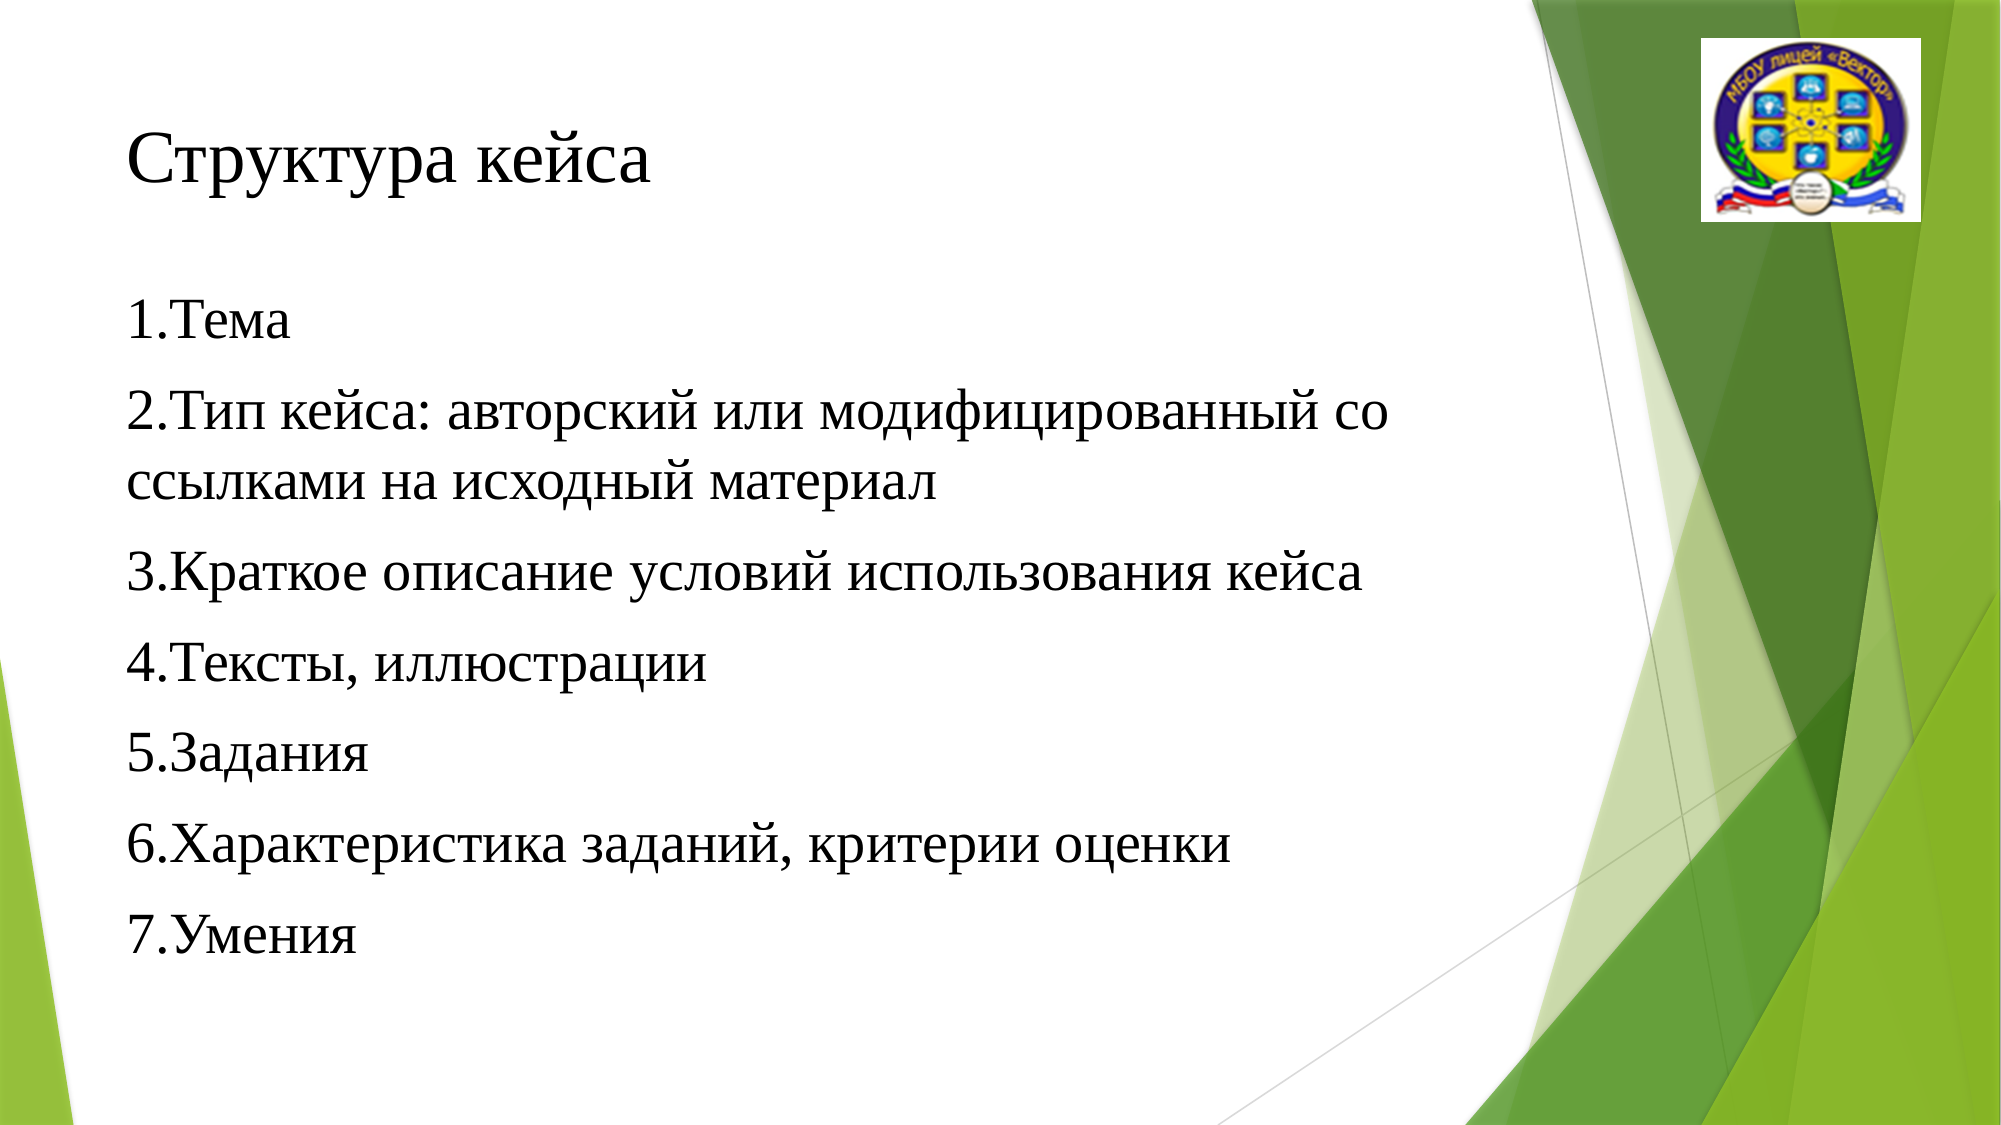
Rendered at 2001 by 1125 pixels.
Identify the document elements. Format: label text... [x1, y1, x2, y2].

list 1.Тема 2.Тип кейса: авторский или модифицированный со ссылками на исходный материал 3.Краткое описание условий использования кейса 4.Тексты, иллюстрации 5.Задания 6.Характеристика заданий, критерии оценки 7.Умения [111, 272, 1612, 991]
title Структура кейса [111, 99, 1522, 272]
picture [1701, 38, 1922, 223]
